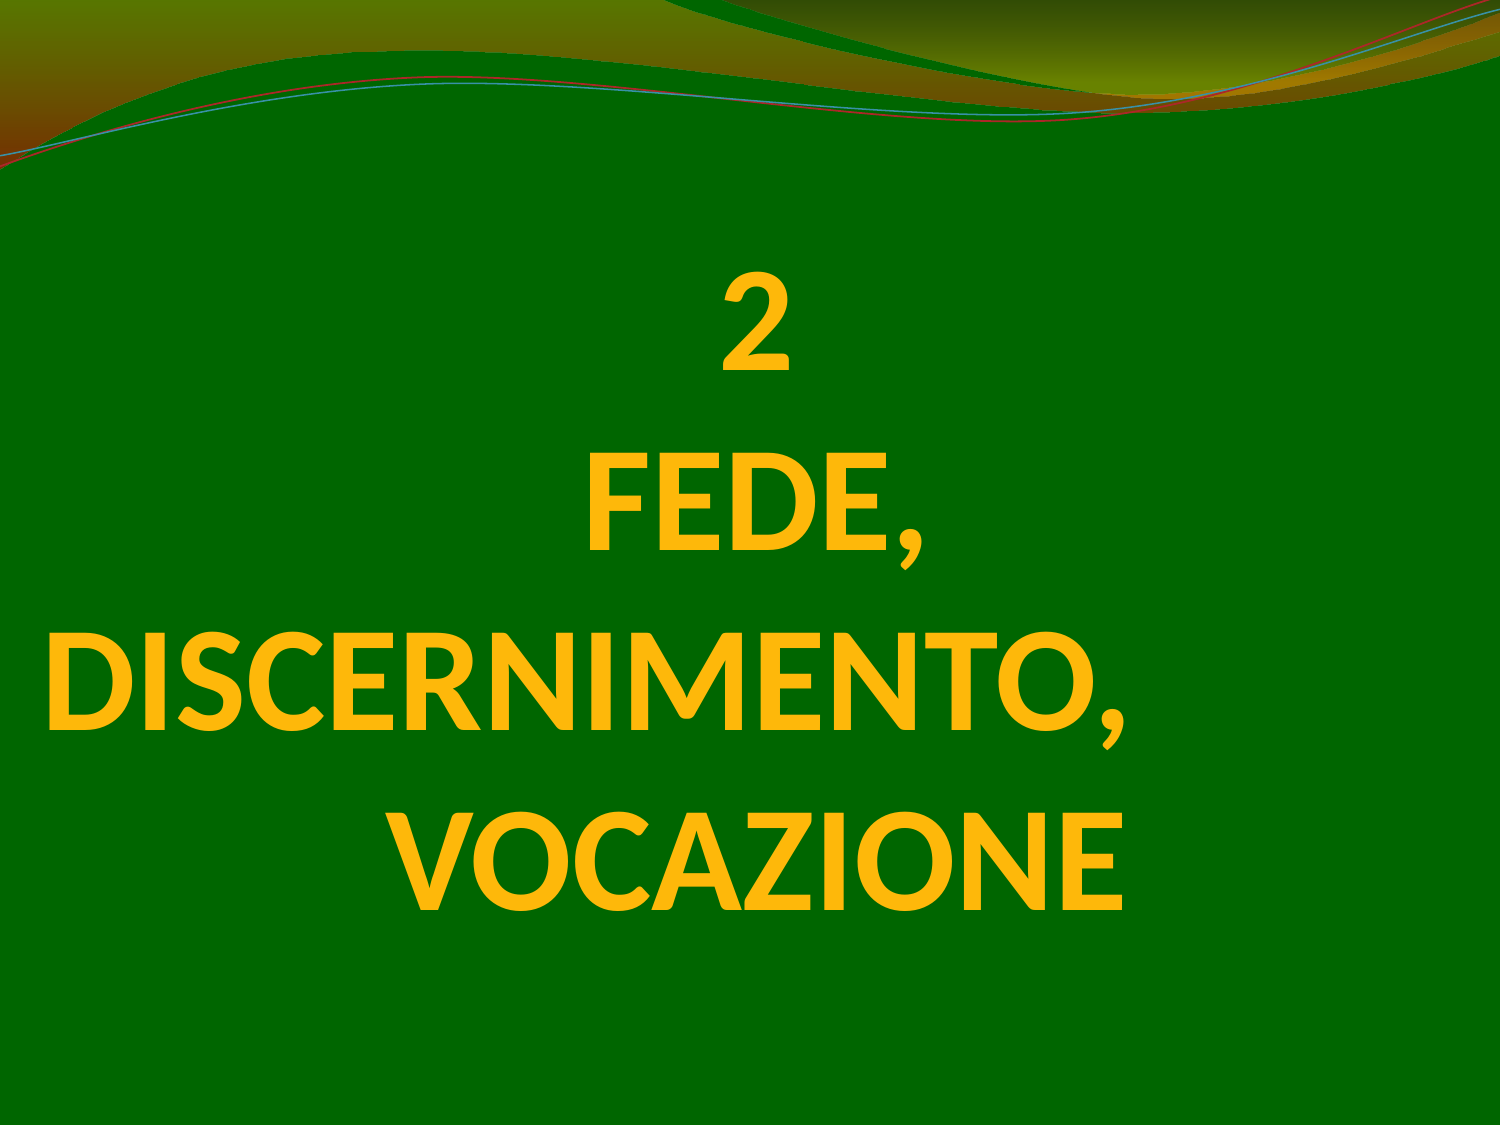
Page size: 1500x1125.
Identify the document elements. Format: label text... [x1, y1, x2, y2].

title 2 FEDE, DISCERNIMENTO, VOCAZIONE [29, 160, 1488, 941]
